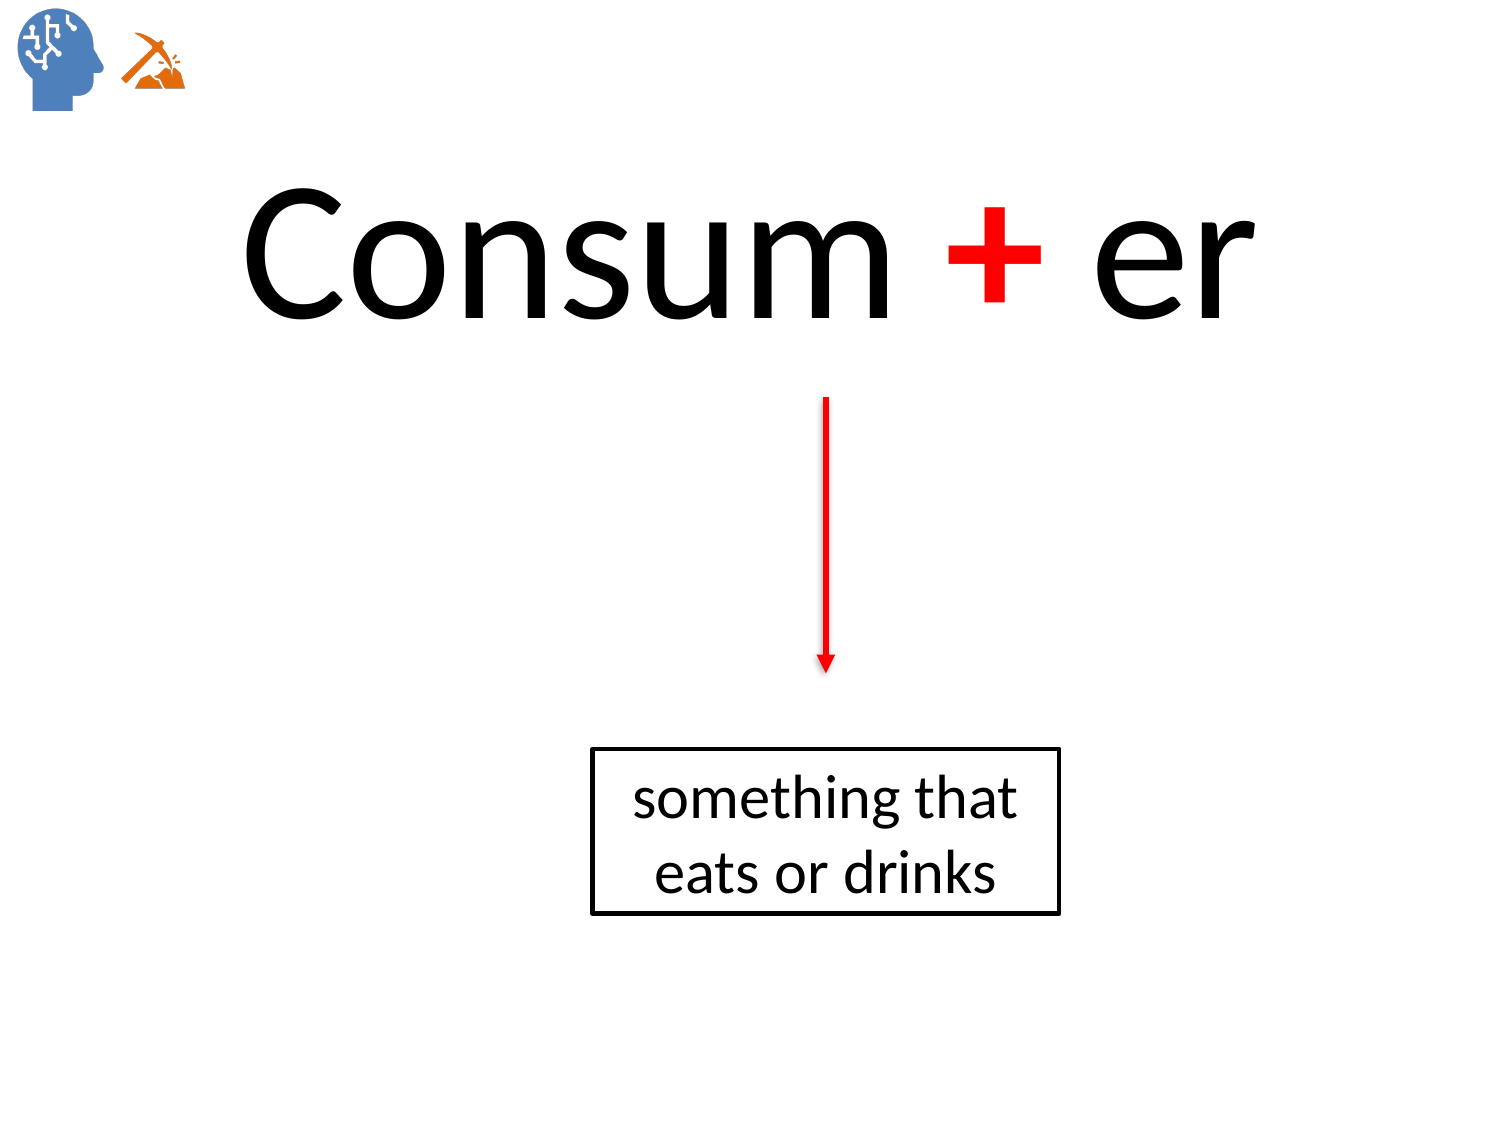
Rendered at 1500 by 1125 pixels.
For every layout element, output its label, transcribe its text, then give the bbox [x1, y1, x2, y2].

text_box [0, 0, 115, 121]
picture [120, 26, 187, 94]
text_box something that eats or drinks [592, 748, 1060, 914]
title Consum + er [75, 120, 1425, 357]
